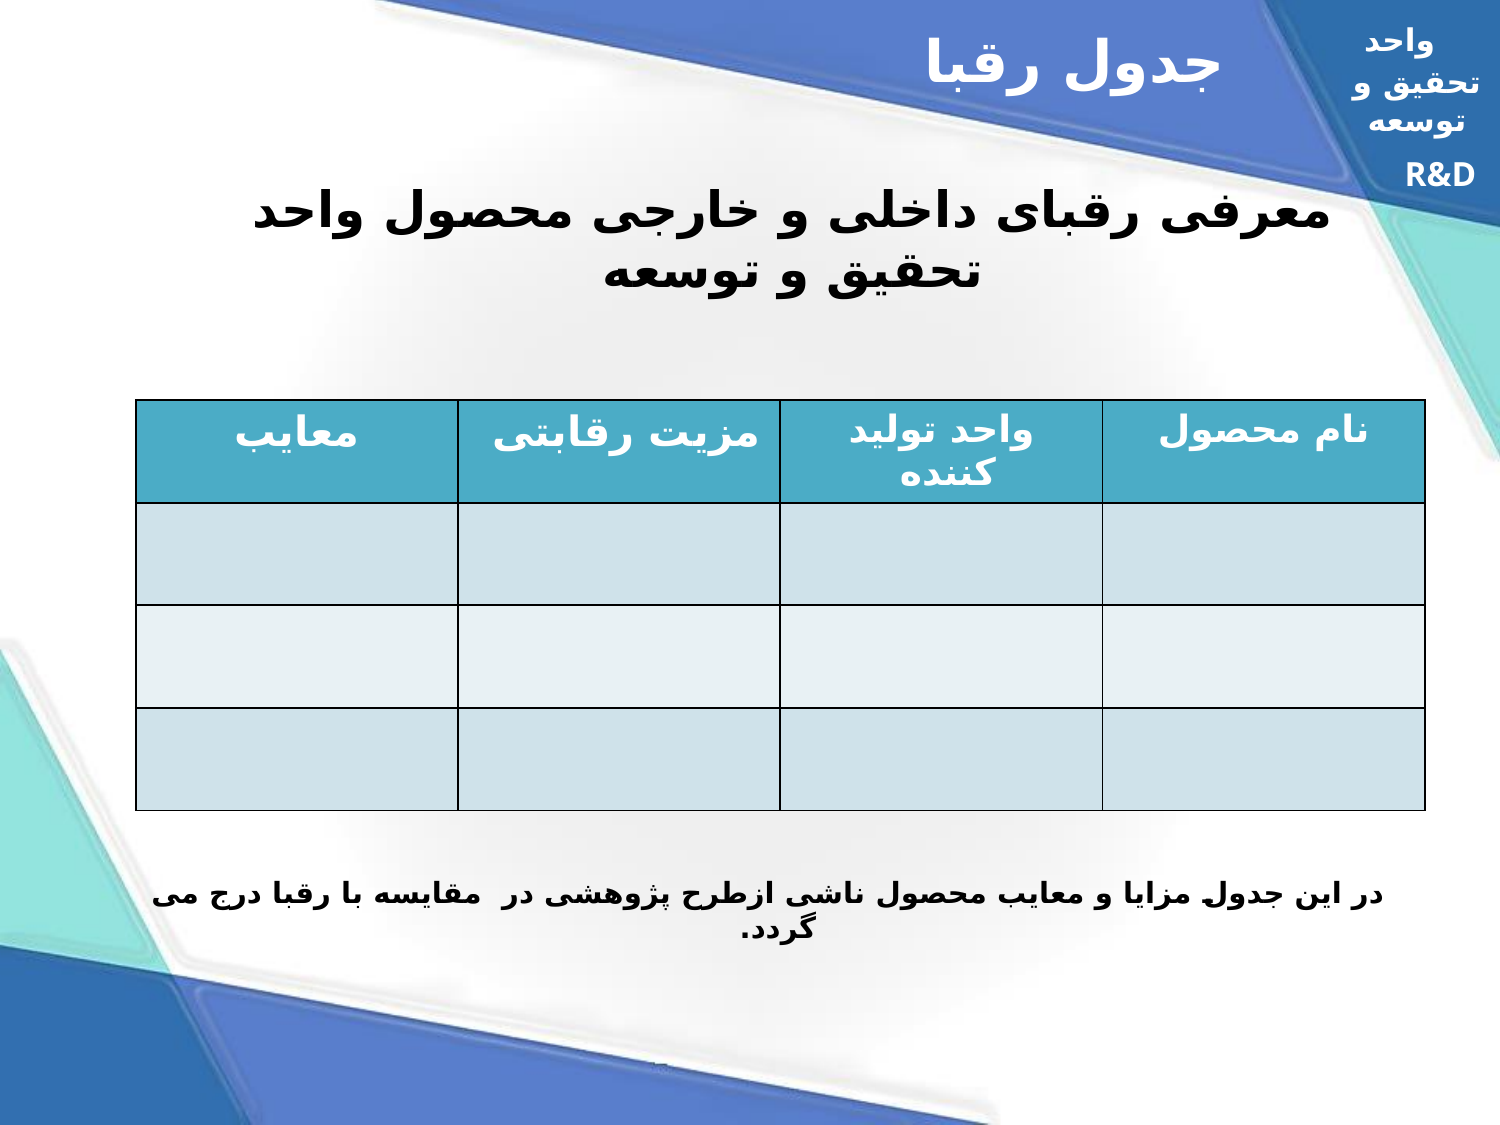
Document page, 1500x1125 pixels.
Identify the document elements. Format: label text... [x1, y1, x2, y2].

table_cell [137, 606, 457, 707]
table_cell [1103, 606, 1424, 707]
text_box تحقیق و توسعه [1298, 80, 1500, 141]
text_box R&D [1345, 141, 1500, 233]
table_cell [459, 709, 779, 810]
picture [0, 0, 1500, 1125]
table_cell [459, 606, 779, 707]
table_header واحد تولید کننده [781, 401, 1102, 502]
text_box در این جدول مزایا و معایب محصول ناشی ازطرح پژوهشی در مقایسه با رقبا درج می گردد. [135, 857, 1400, 965]
table_cell [781, 606, 1102, 707]
table_cell [1103, 709, 1424, 810]
table_cell [137, 709, 457, 810]
table_cell [459, 504, 779, 604]
text_box واحد [1280, 0, 1500, 80]
table_header مزیت رقابتی [459, 401, 779, 502]
table_cell [1103, 504, 1424, 604]
text_box جدول رقبا [843, 18, 1306, 101]
table_header نام محصول [1103, 401, 1424, 502]
table_cell [137, 504, 457, 604]
title معرفی رقبای داخلی و خارجی محصول واحد تحقیق و توسعه [161, 75, 1425, 399]
table_header معایب [137, 401, 457, 502]
table_cell [781, 709, 1102, 810]
table_cell [781, 504, 1102, 604]
